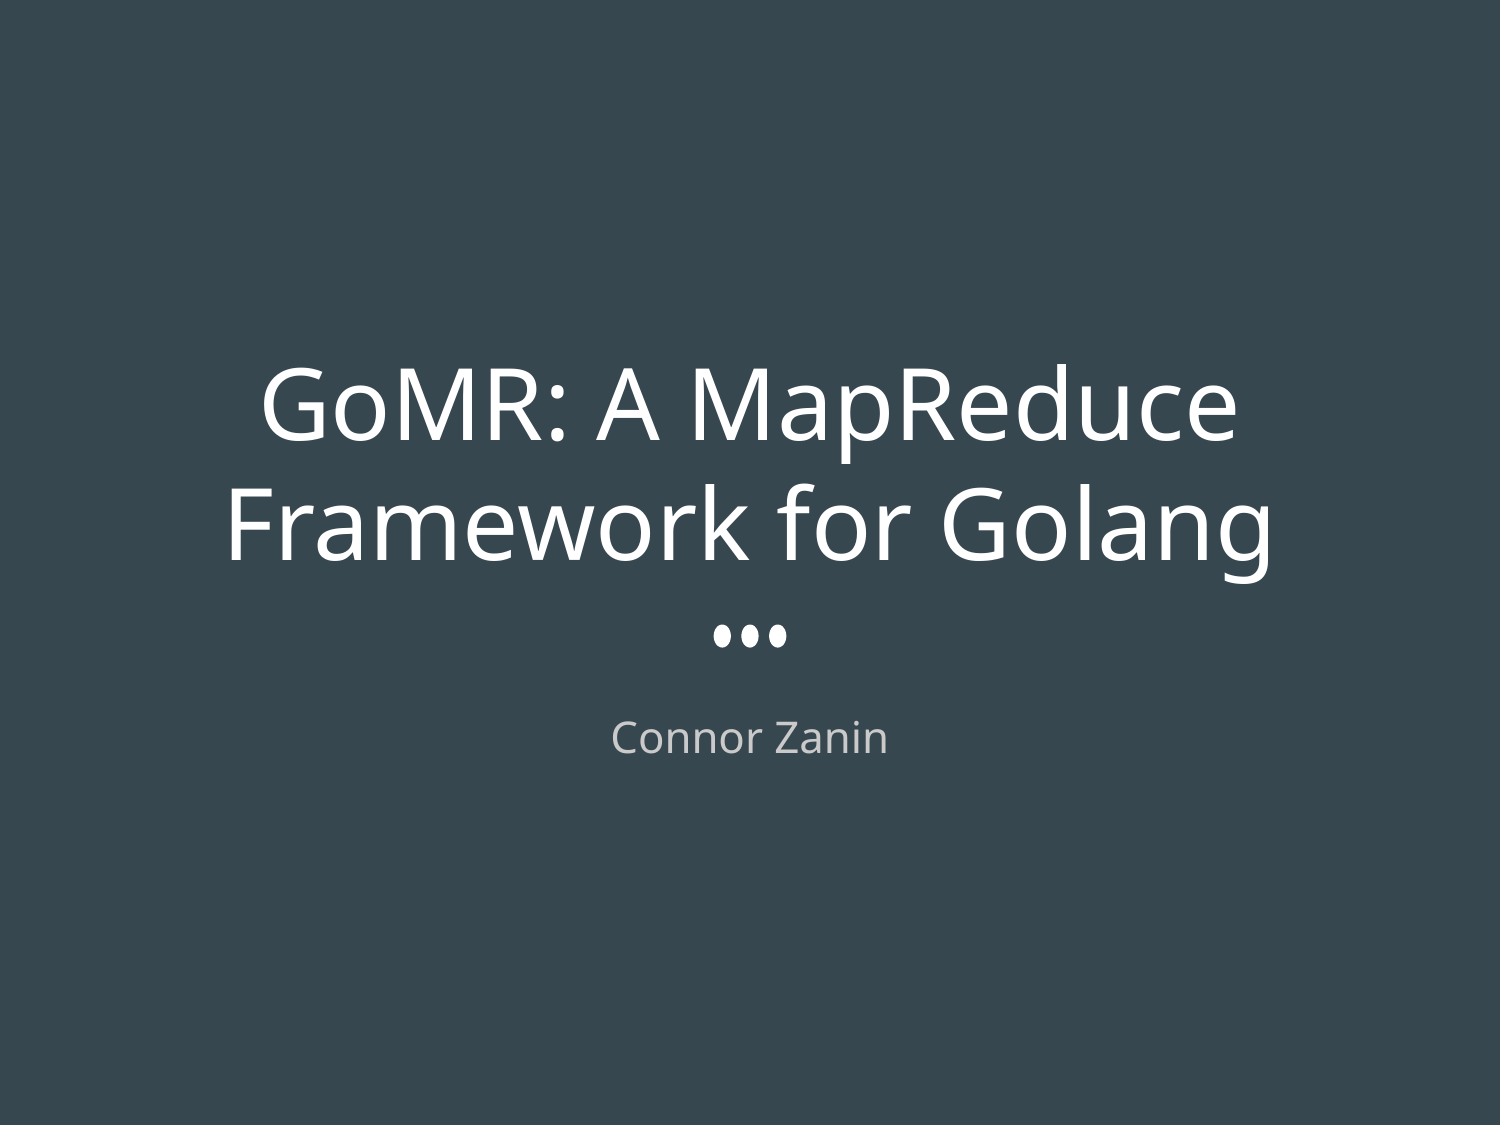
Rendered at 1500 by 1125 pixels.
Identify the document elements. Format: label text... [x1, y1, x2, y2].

subtitle Connor Zanin [110, 694, 1390, 868]
title GoMR: A MapReduce Framework for Golang [110, 216, 1390, 596]
